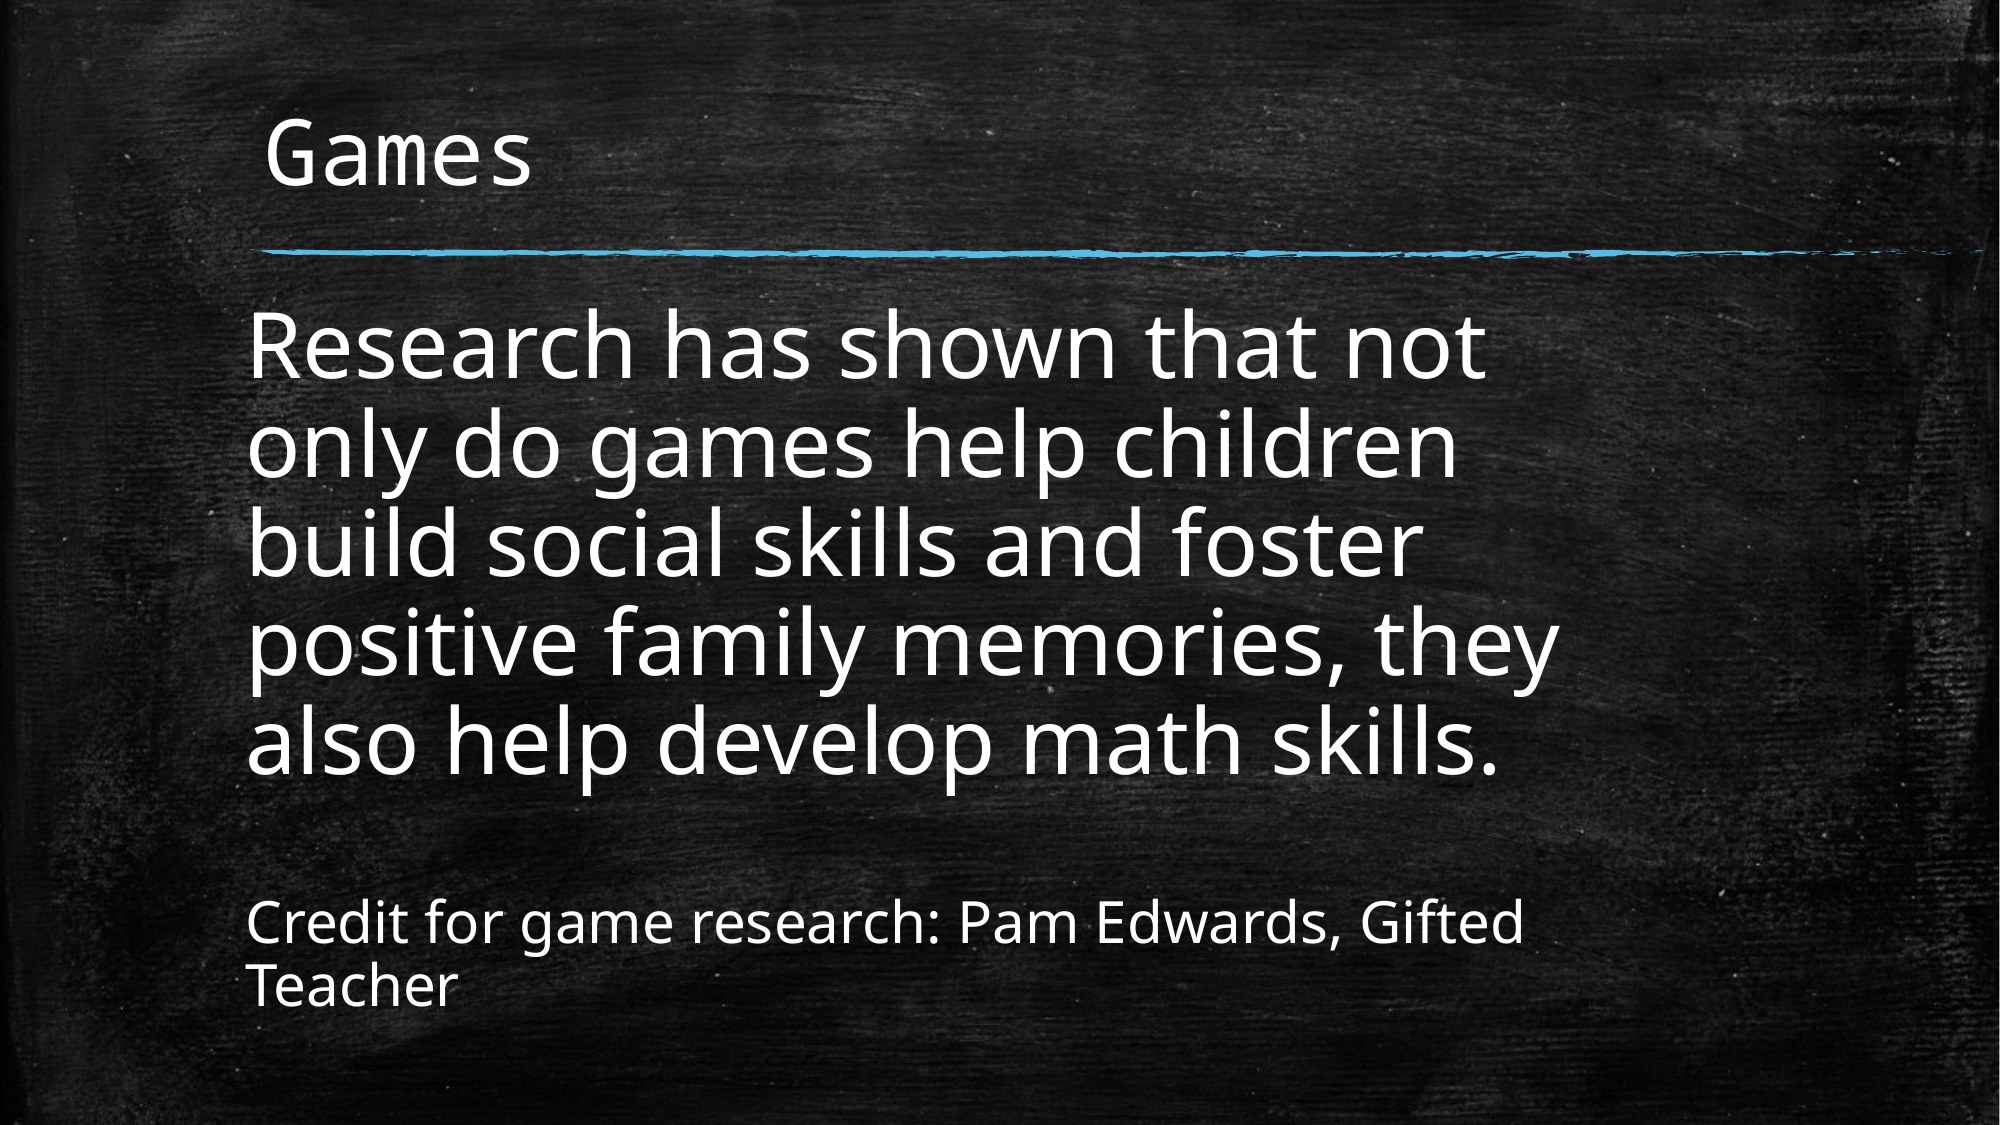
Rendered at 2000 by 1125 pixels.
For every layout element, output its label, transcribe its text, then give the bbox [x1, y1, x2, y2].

title Games [249, 45, 1750, 213]
text_box Research has shown that not only do games help children build social skills and foster positive family memories, they also help develop math skills. Credit for game research: Pam Edwards, Gifted Teacher [230, 292, 1685, 1027]
